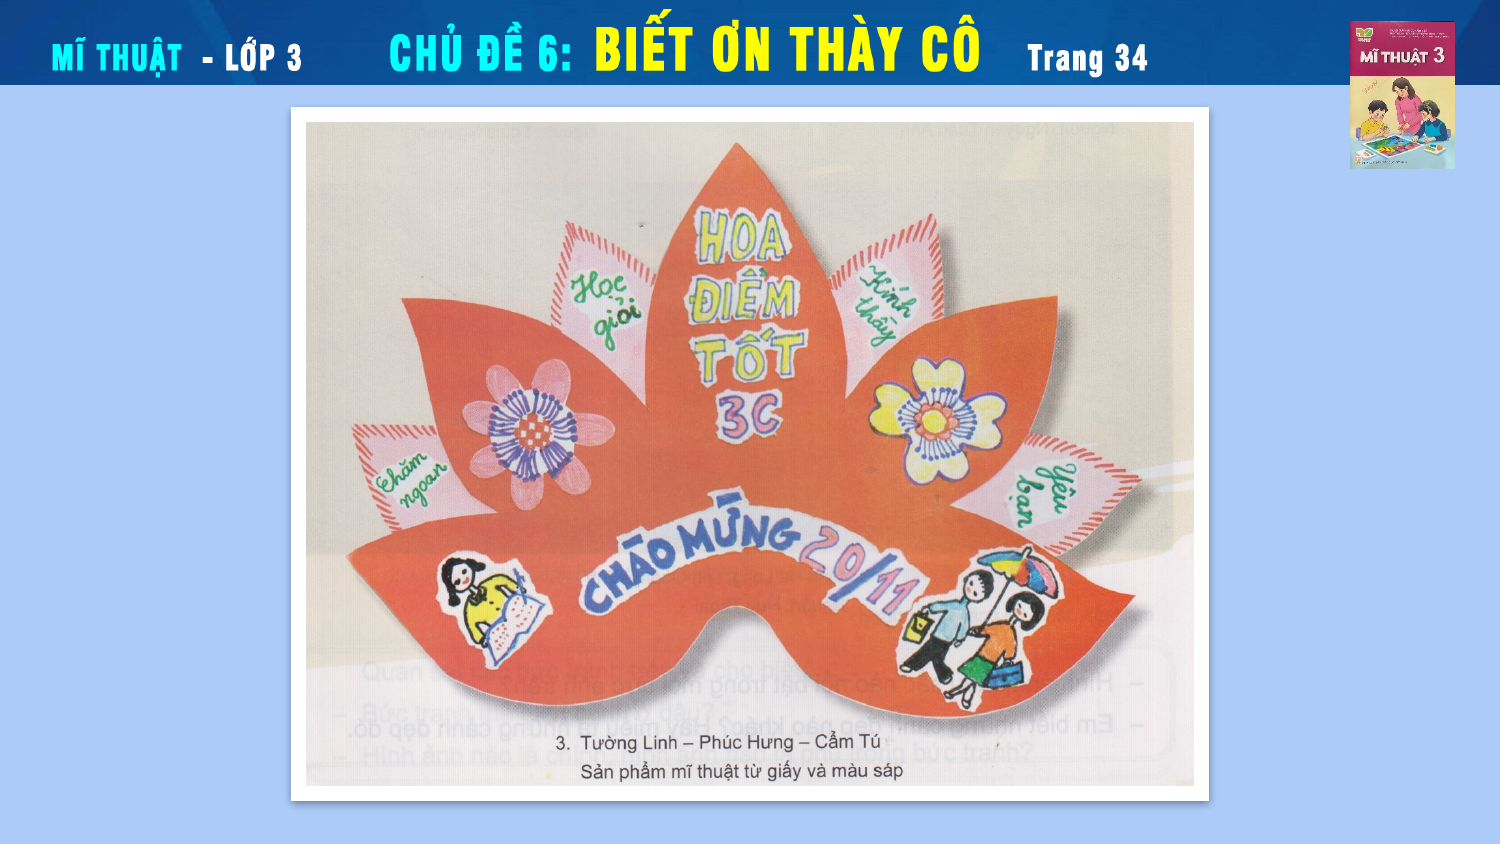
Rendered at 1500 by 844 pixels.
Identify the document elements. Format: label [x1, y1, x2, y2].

picture [0, 0, 1500, 169]
picture [305, 121, 1195, 787]
